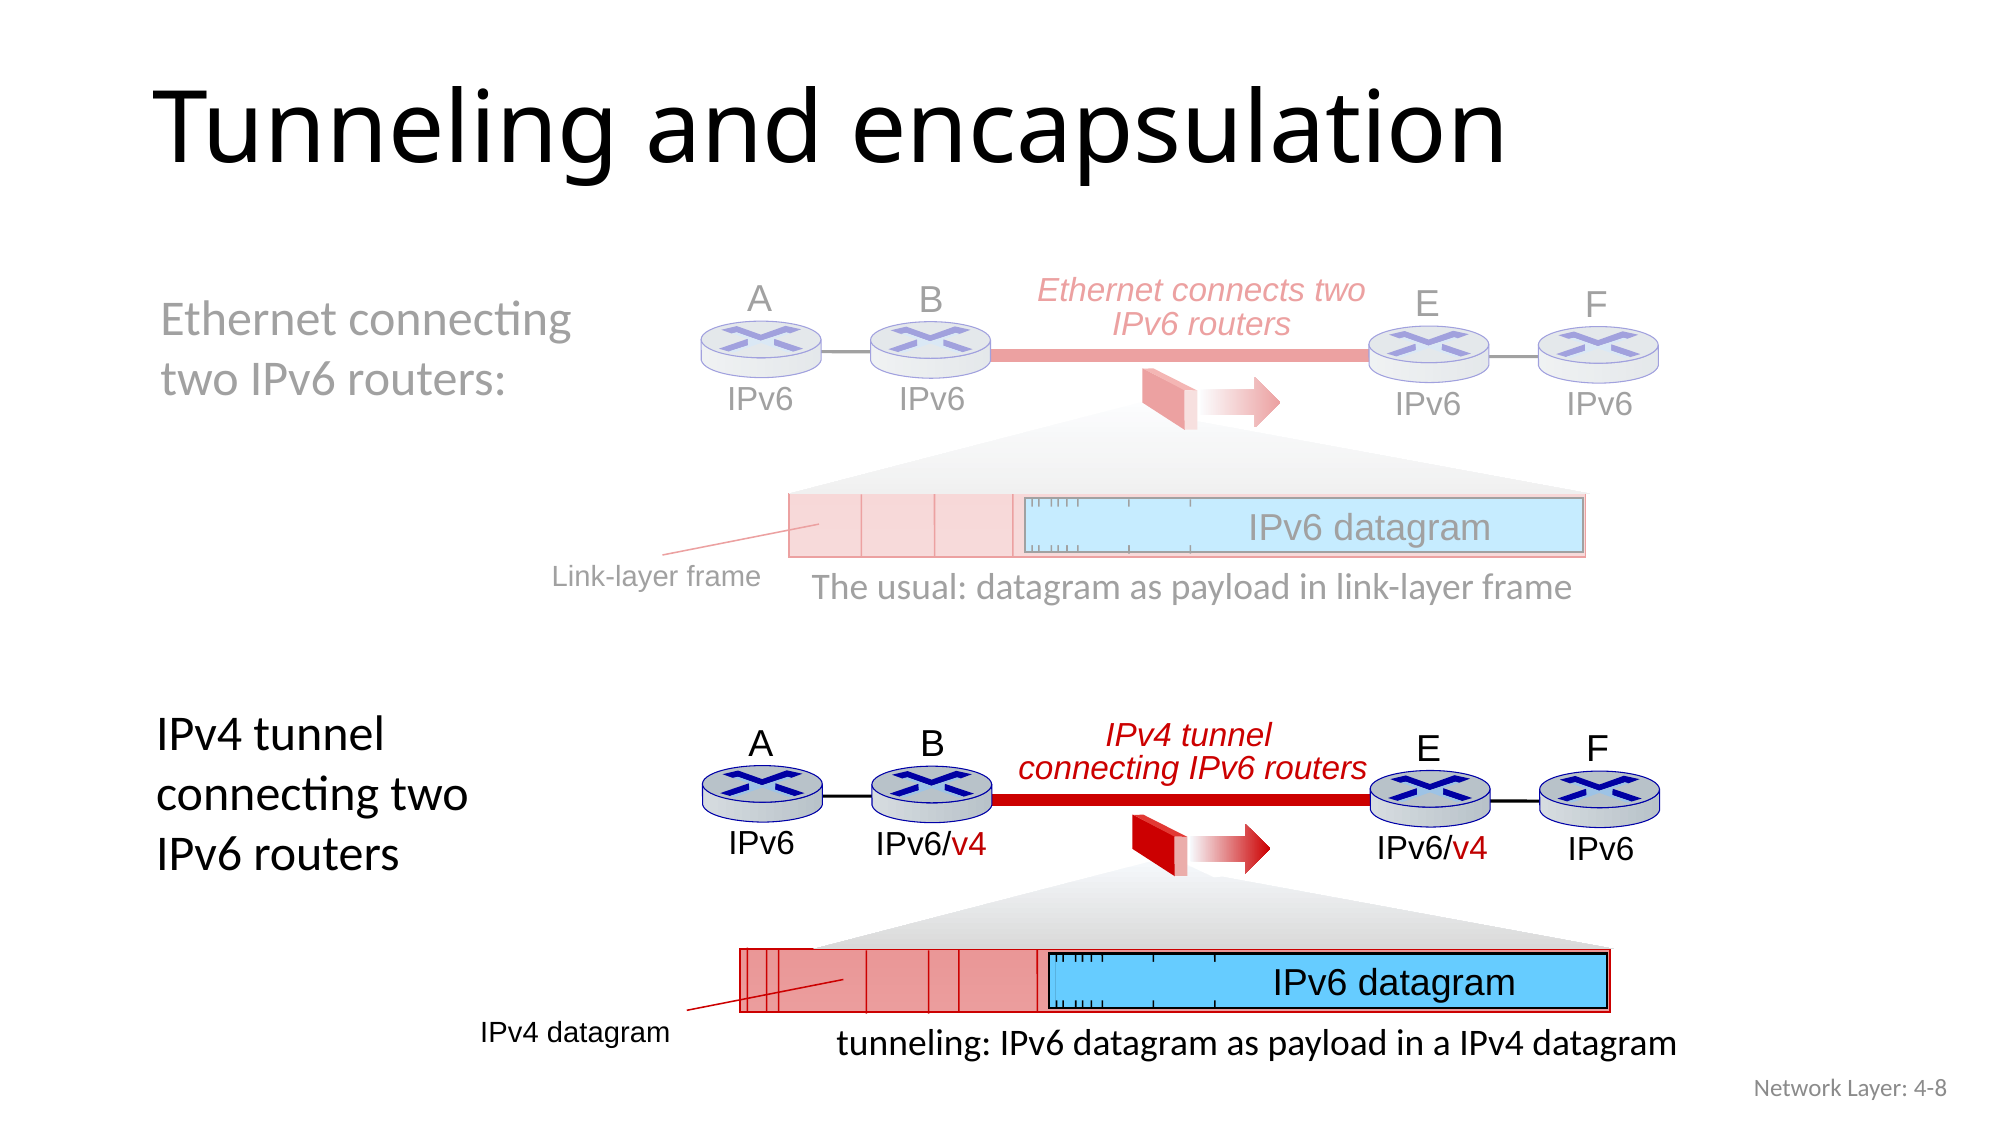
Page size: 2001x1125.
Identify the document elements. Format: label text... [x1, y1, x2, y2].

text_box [788, 401, 1591, 558]
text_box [1142, 368, 1280, 430]
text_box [701, 266, 1659, 430]
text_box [702, 711, 992, 870]
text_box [739, 856, 1615, 1014]
title Tunneling and encapsulation [137, 56, 1863, 204]
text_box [992, 711, 1384, 806]
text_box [860, 814, 1504, 875]
slide_number Network Layer: 4-8 [1512, 1056, 1963, 1117]
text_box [1370, 716, 1660, 875]
text_box tunneling: IPv6 datagram as payload in a IPv4 datagram [821, 1010, 1694, 1070]
text_box IPv4 tunnel connecting two IPv6 routers [141, 692, 562, 888]
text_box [464, 979, 844, 1057]
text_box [532, 524, 819, 601]
text_box [134, 221, 1786, 619]
